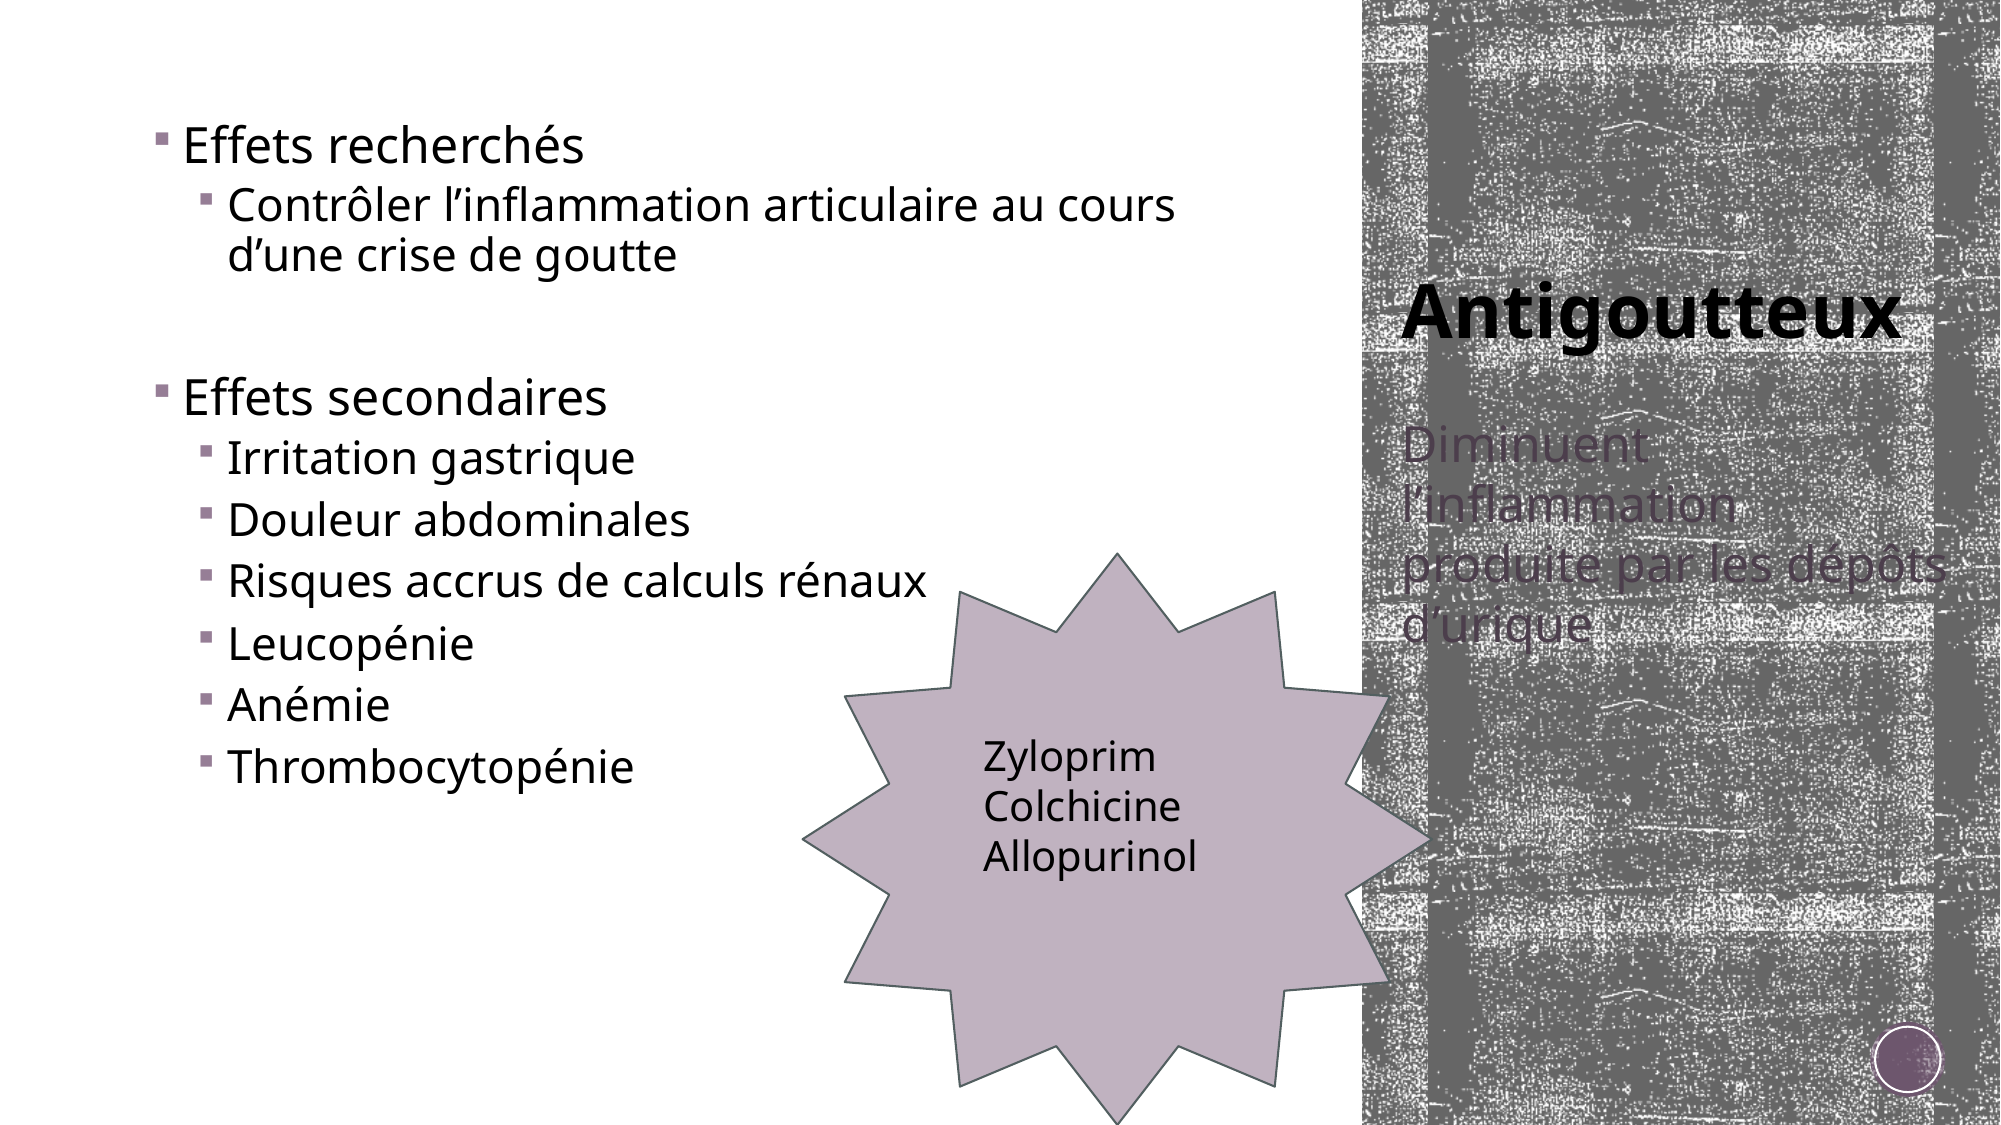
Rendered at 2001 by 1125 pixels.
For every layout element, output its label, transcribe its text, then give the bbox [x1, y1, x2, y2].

list Diminuent l’inflammation produite par les dépôts d’urique [1386, 405, 1965, 915]
text_box [801, 552, 1434, 1125]
text_box Zyloprim Colchicine Allopurinol [968, 722, 1326, 888]
title Antigoutteux [1386, 210, 2000, 363]
list Effets recherchés Contrôler l’inflammation articulaire au cours d’une crise de goutte Effets secondaires Irritation gastrique Douleur abdominales Risques accrus de calculs rénaux Leucopénie Anémie Thrombocytopénie [137, 112, 1239, 972]
